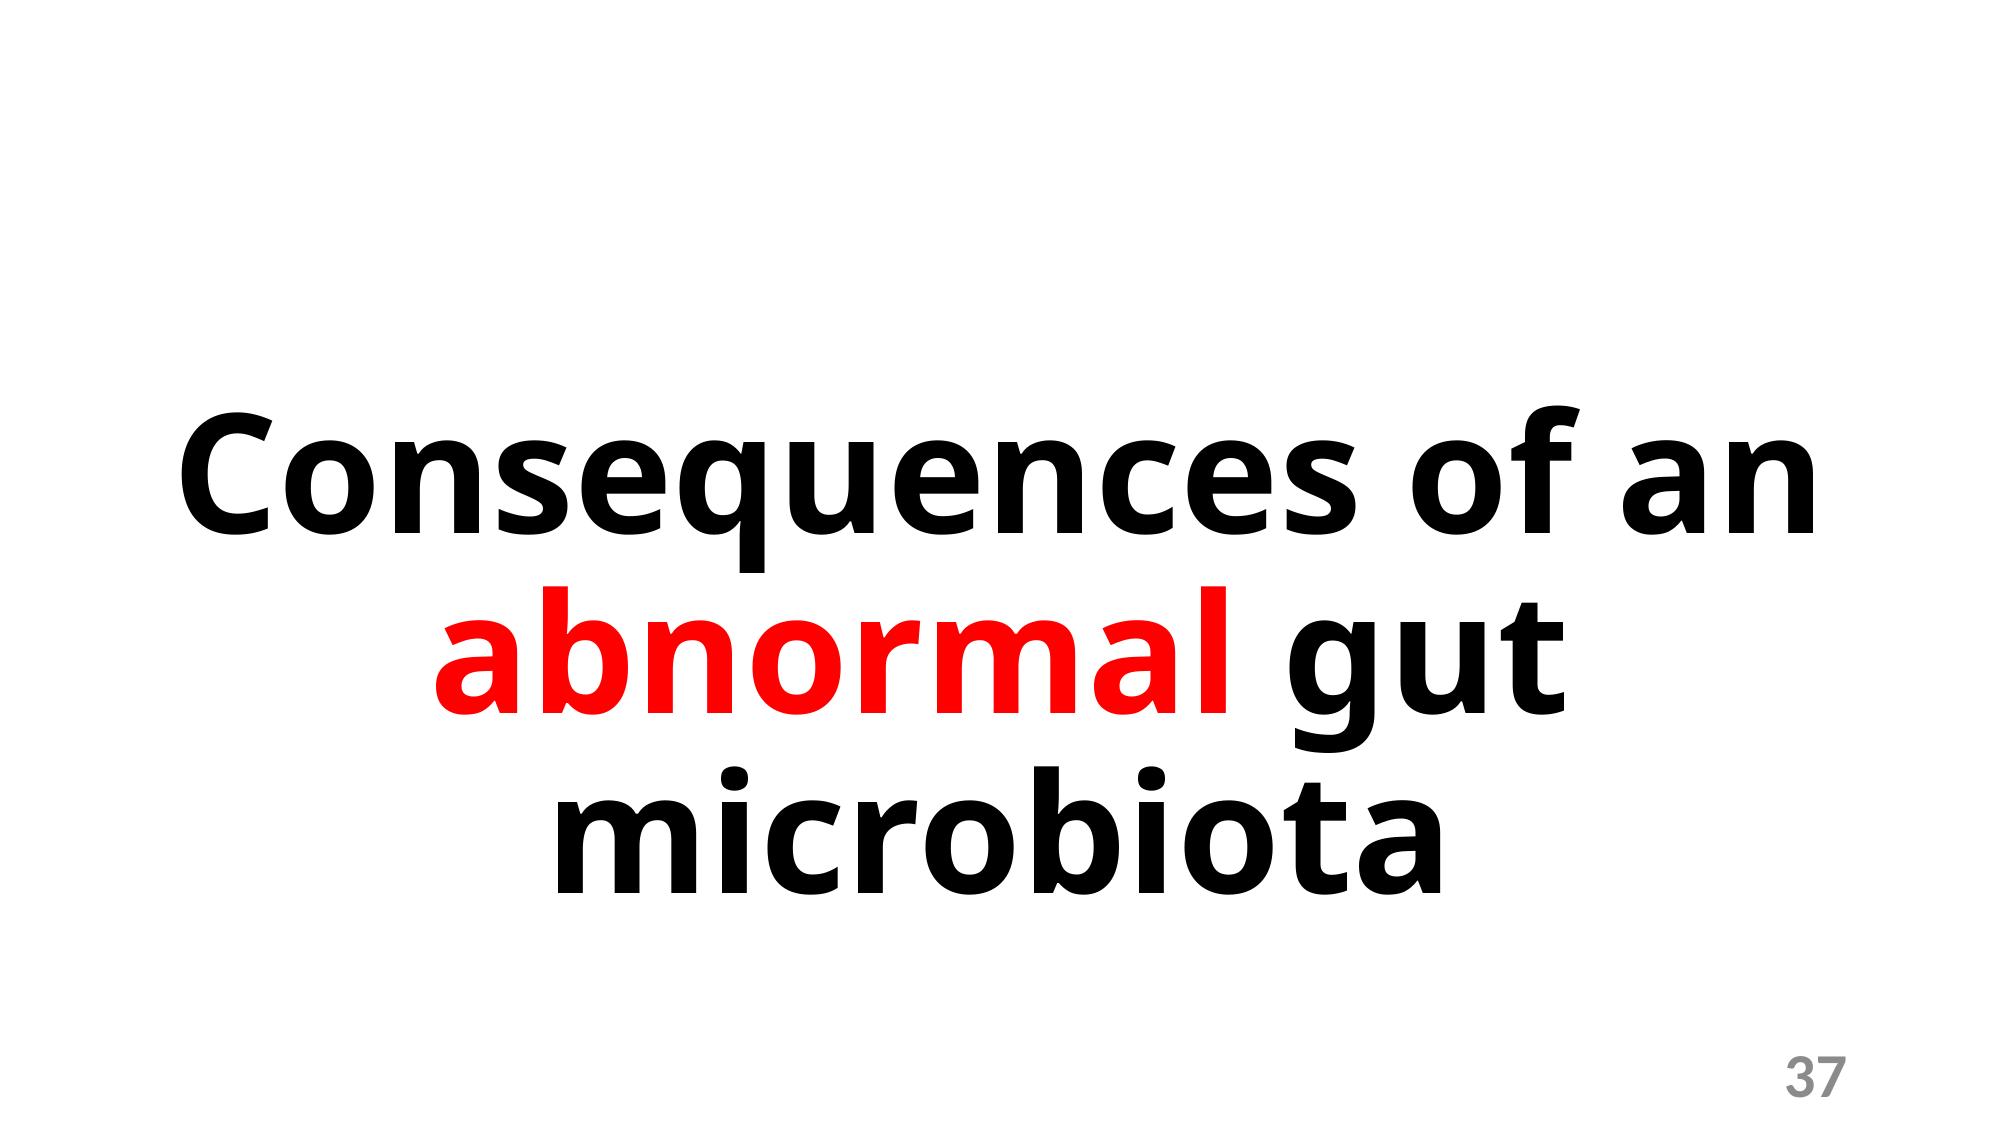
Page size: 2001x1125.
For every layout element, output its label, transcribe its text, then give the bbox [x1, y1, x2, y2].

slide_number 37 [1412, 1042, 1863, 1103]
title Consequences of an abnormal gut microbiota [151, 187, 1849, 938]
